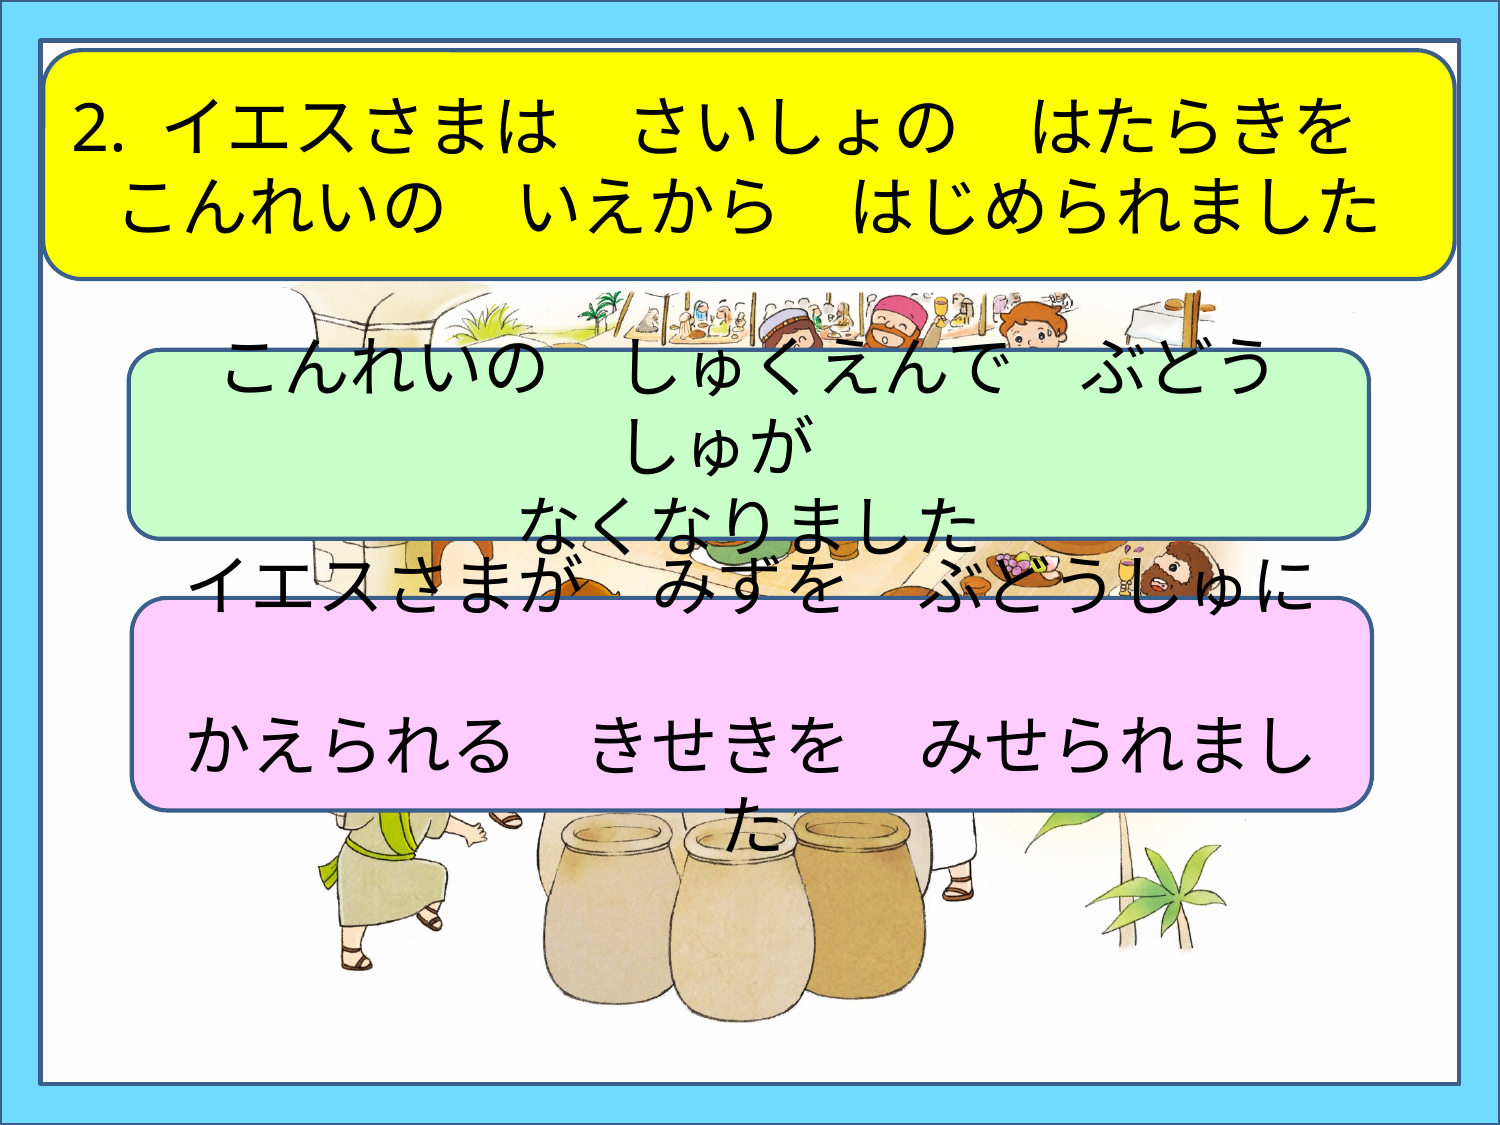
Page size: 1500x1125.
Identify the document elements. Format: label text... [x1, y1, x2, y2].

text_box [0, 0, 1500, 1125]
picture [31, 77, 1467, 1093]
text_box 2. イエスさまは さいしょの はたらきを こんれいの いえから はじめられました [43, 48, 1455, 76]
